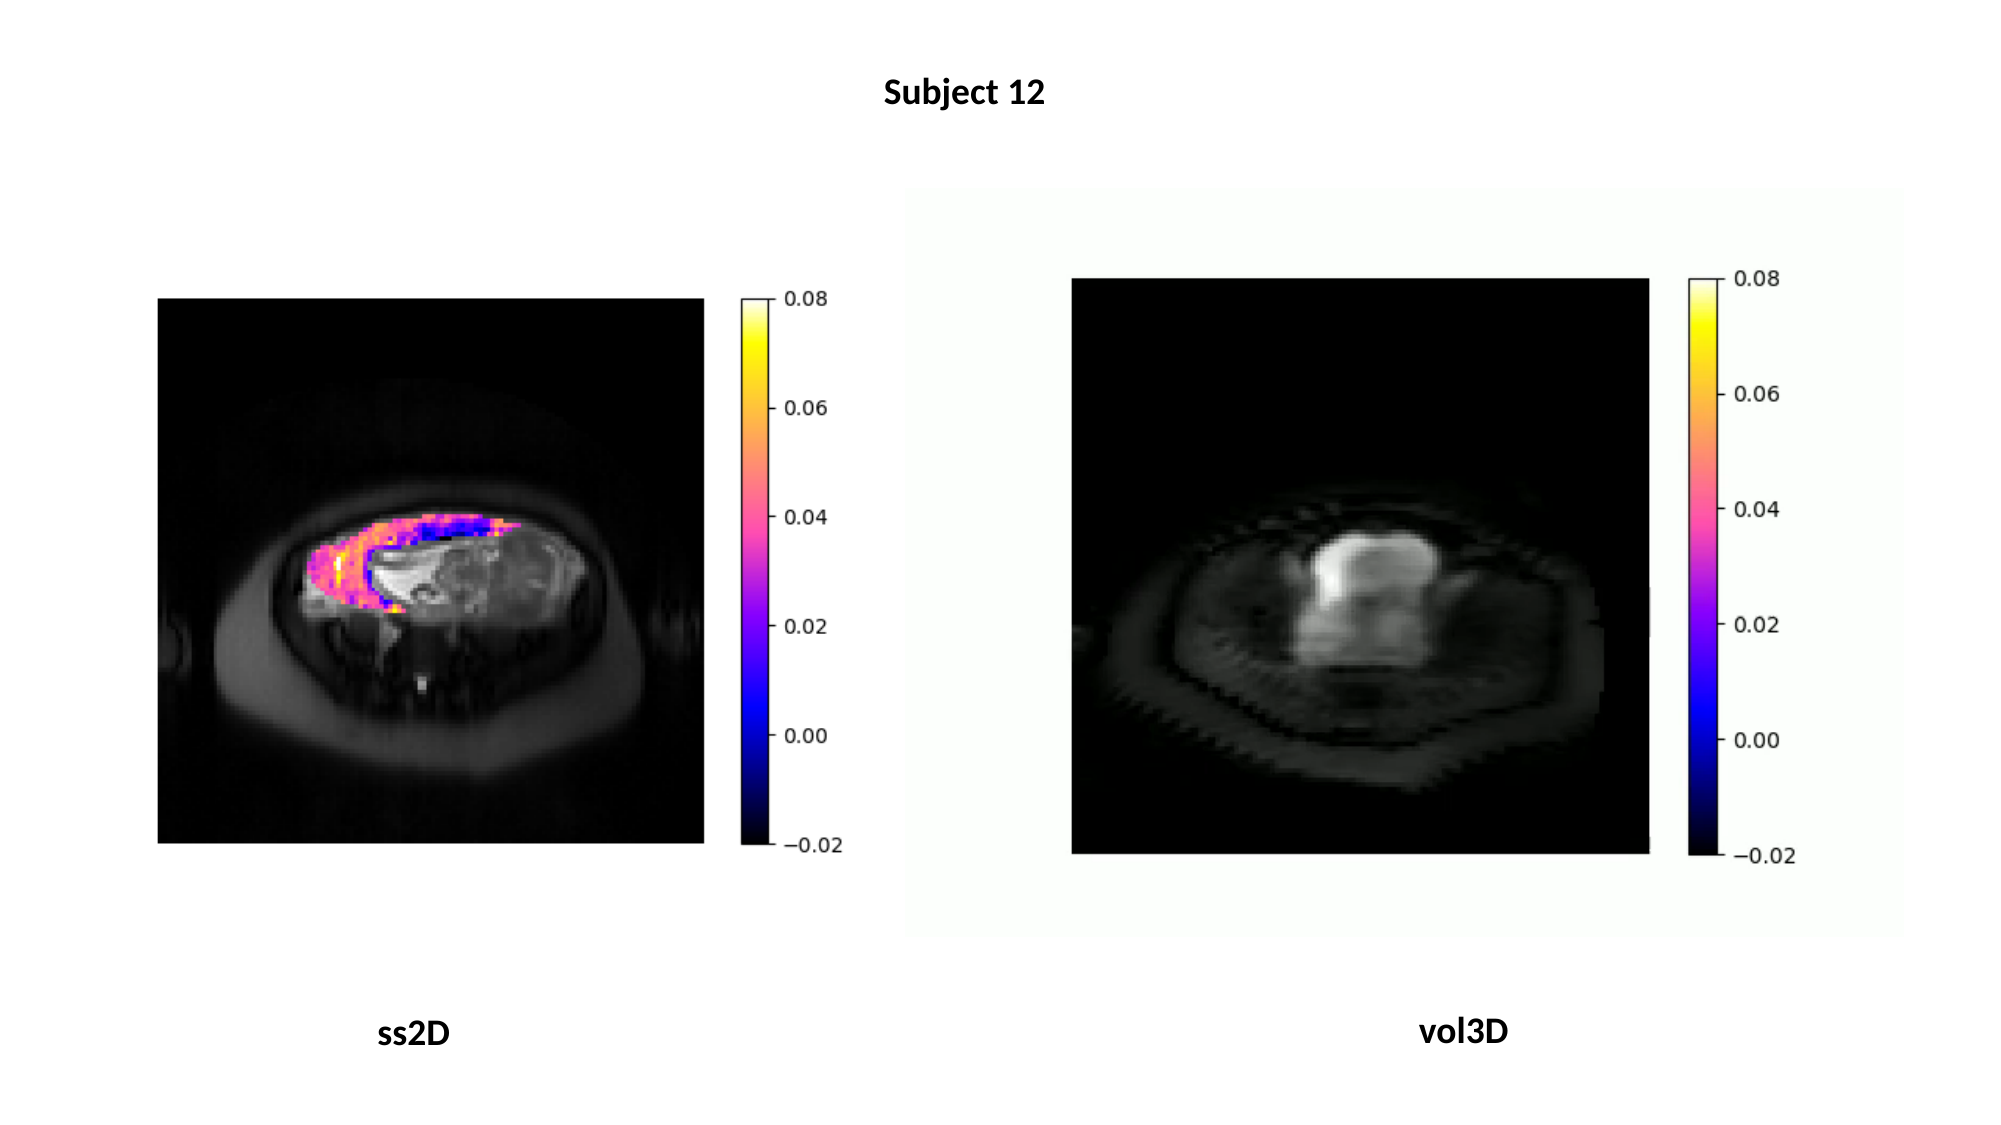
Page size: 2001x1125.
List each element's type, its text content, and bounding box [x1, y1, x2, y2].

text_box vol3D [1404, 998, 1596, 1059]
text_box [904, 187, 1905, 938]
text_box ss2D [362, 1000, 555, 1061]
text_box Subject 12 [869, 59, 1078, 120]
picture [0, 213, 904, 922]
